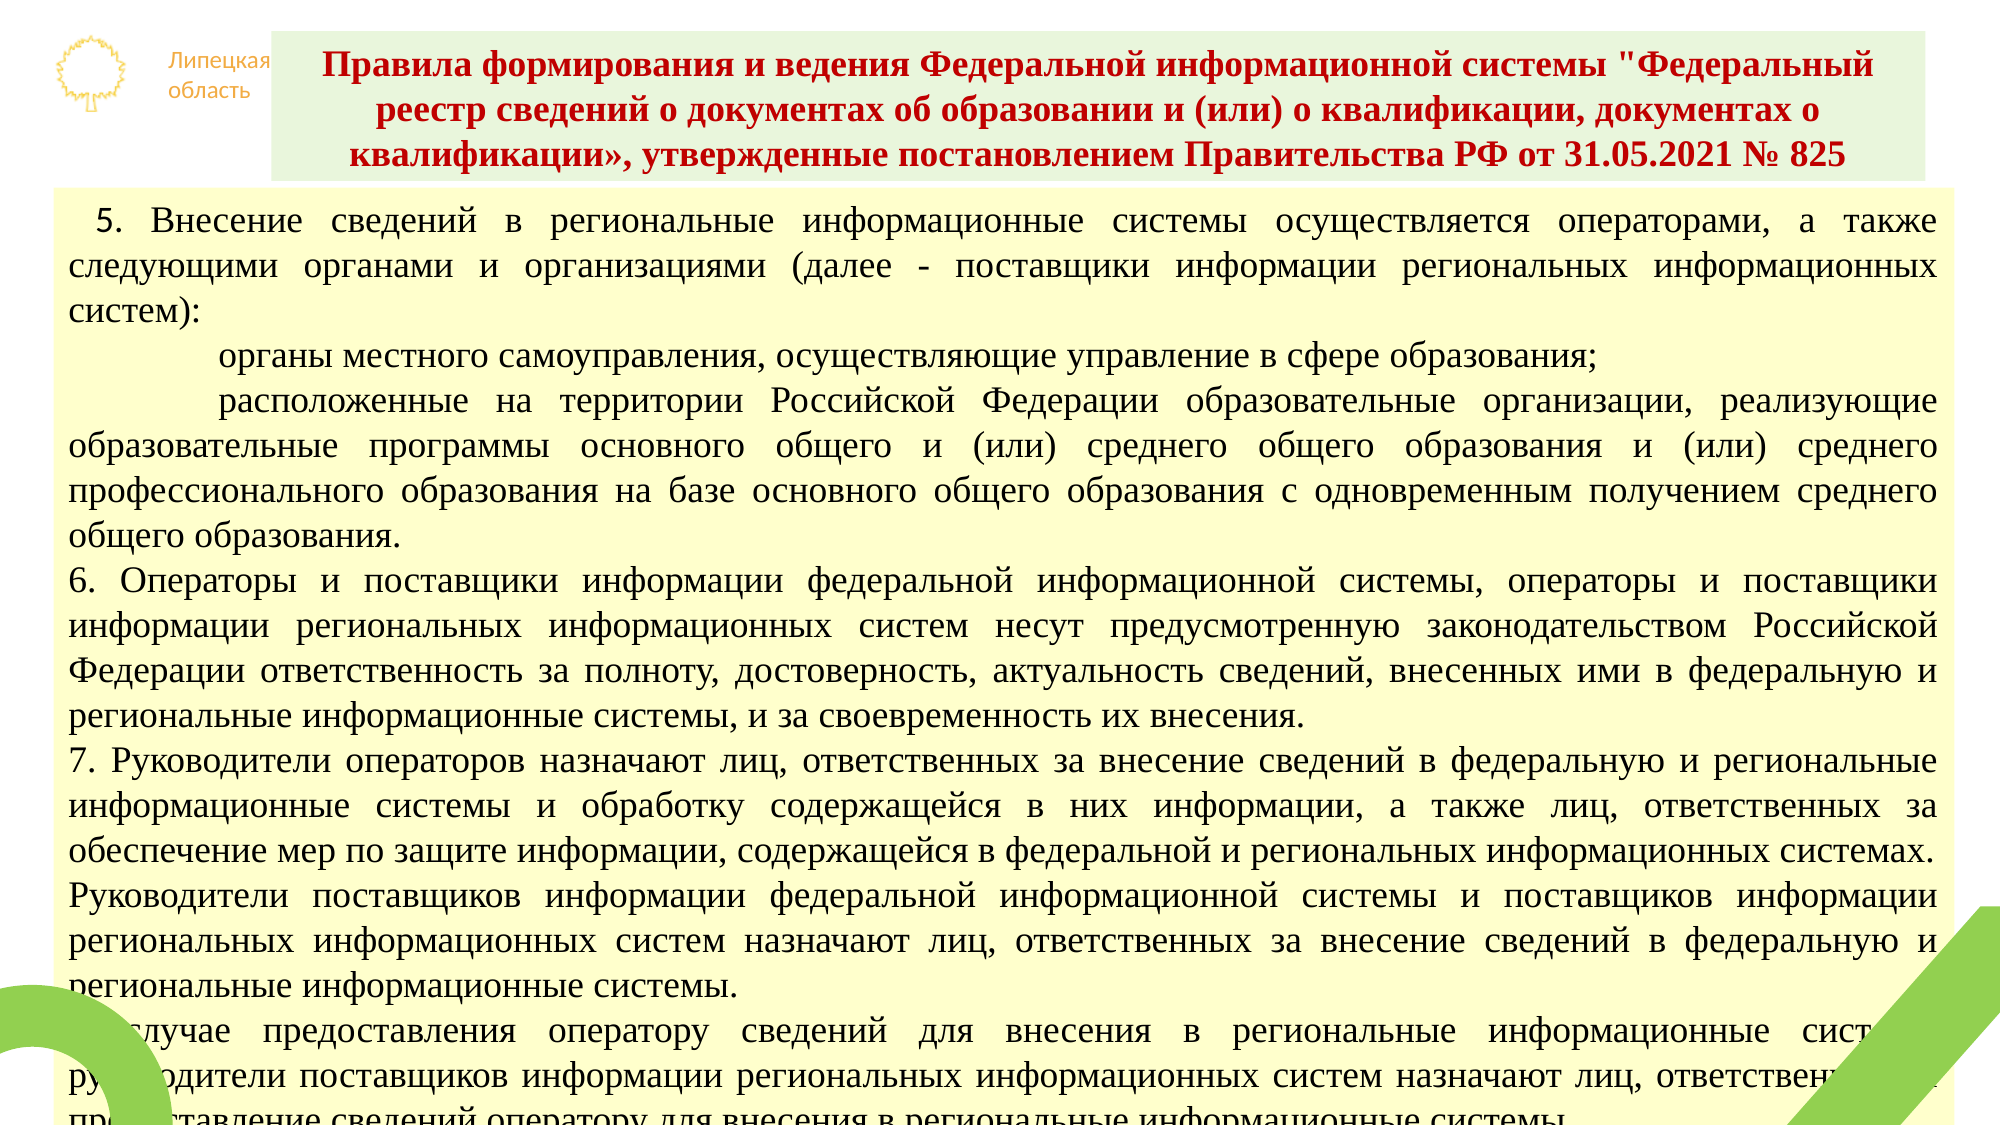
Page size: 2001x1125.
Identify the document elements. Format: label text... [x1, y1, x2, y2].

text_box 5. Внесение сведений в региональные информационные системы осуществляется операторами, а также следующими органами и организациями (далее - поставщики информации региональных информационных систем): органы местного самоуправления, осуществляющие управление в сфере образования; расположенные на территории Российской Федерации образовательные организации, реализующие образовательные программы основного общего и (или) среднего общего образования и (или) среднего профессионального образования на базе основного общего образования с одновременным получением среднего общего образования. 6. Операторы и поставщики информации федеральной информационной системы, операторы и поставщики информации региональных информационных систем несут предусмотренную законодательством Российской Федерации ответственность за полноту, достоверность, актуальность сведений, внесенных ими в федеральную и региональные информационные системы, и за своевременность их внесения. 7. Руководители операторов назначают лиц, ответственных за внесение сведений в федеральную и региональные информационные системы и обработку содержащейся в них информации, а также лиц, ответственных за обеспечение мер по защите информации, содержащейся в федеральной и региональных информационных системах. Руководители поставщиков информации федеральной информационной системы и поставщиков информации региональных информационных систем назначают лиц, ответственных за внесение сведений в федеральную и региональные информационные системы. В случае предоставления оператору сведений для внесения в региональные информационные системы руководители поставщиков информации региональных информационных систем назначают лиц, ответственных за предоставление сведений оператору для внесения в региональные информационные системы. [53, 187, 1955, 1125]
picture [53, 32, 128, 116]
text_box Липецкая область [153, 36, 271, 111]
text_box Правила формирования и ведения Федеральной информационной системы "Федеральный реестр сведений о документах об образовании и (или) о квалификации, документах о квалификации», утвержденные постановлением Правительства РФ от 31.05.2021 № 825 [271, 31, 1926, 181]
text_box [0, 983, 174, 1125]
text_box [1785, 905, 2000, 1125]
